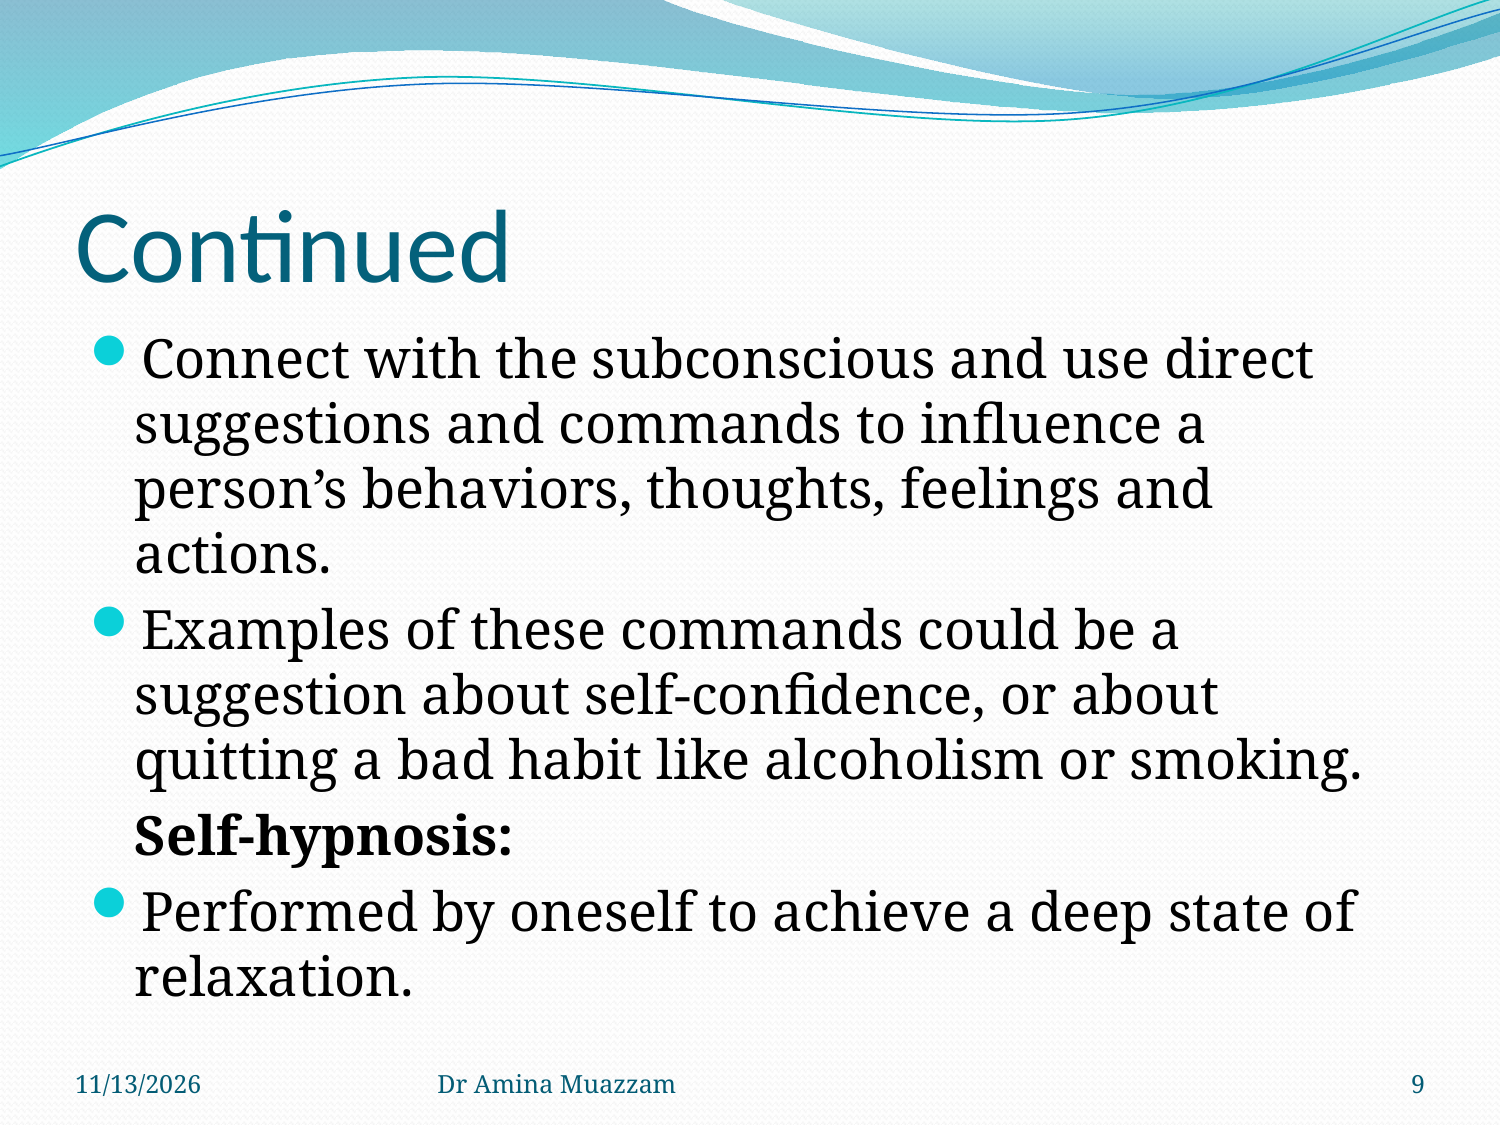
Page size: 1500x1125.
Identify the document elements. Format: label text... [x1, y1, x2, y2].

slide_number 9 [1299, 1042, 1425, 1103]
title Continued [75, 115, 1425, 303]
footer Dr Amina Muazzam [437, 1042, 988, 1103]
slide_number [75, 1042, 425, 1103]
list Connect with the subconscious and use direct suggestions and commands to influence a person’s behaviors, thoughts, feelings and actions. Examples of these commands could be a suggestion about self-confidence, or about quitting a bad habit like alcoholism or smoking. Self-hypnosis: Performed by oneself to achieve a deep state of relaxation. [75, 317, 1425, 1038]
